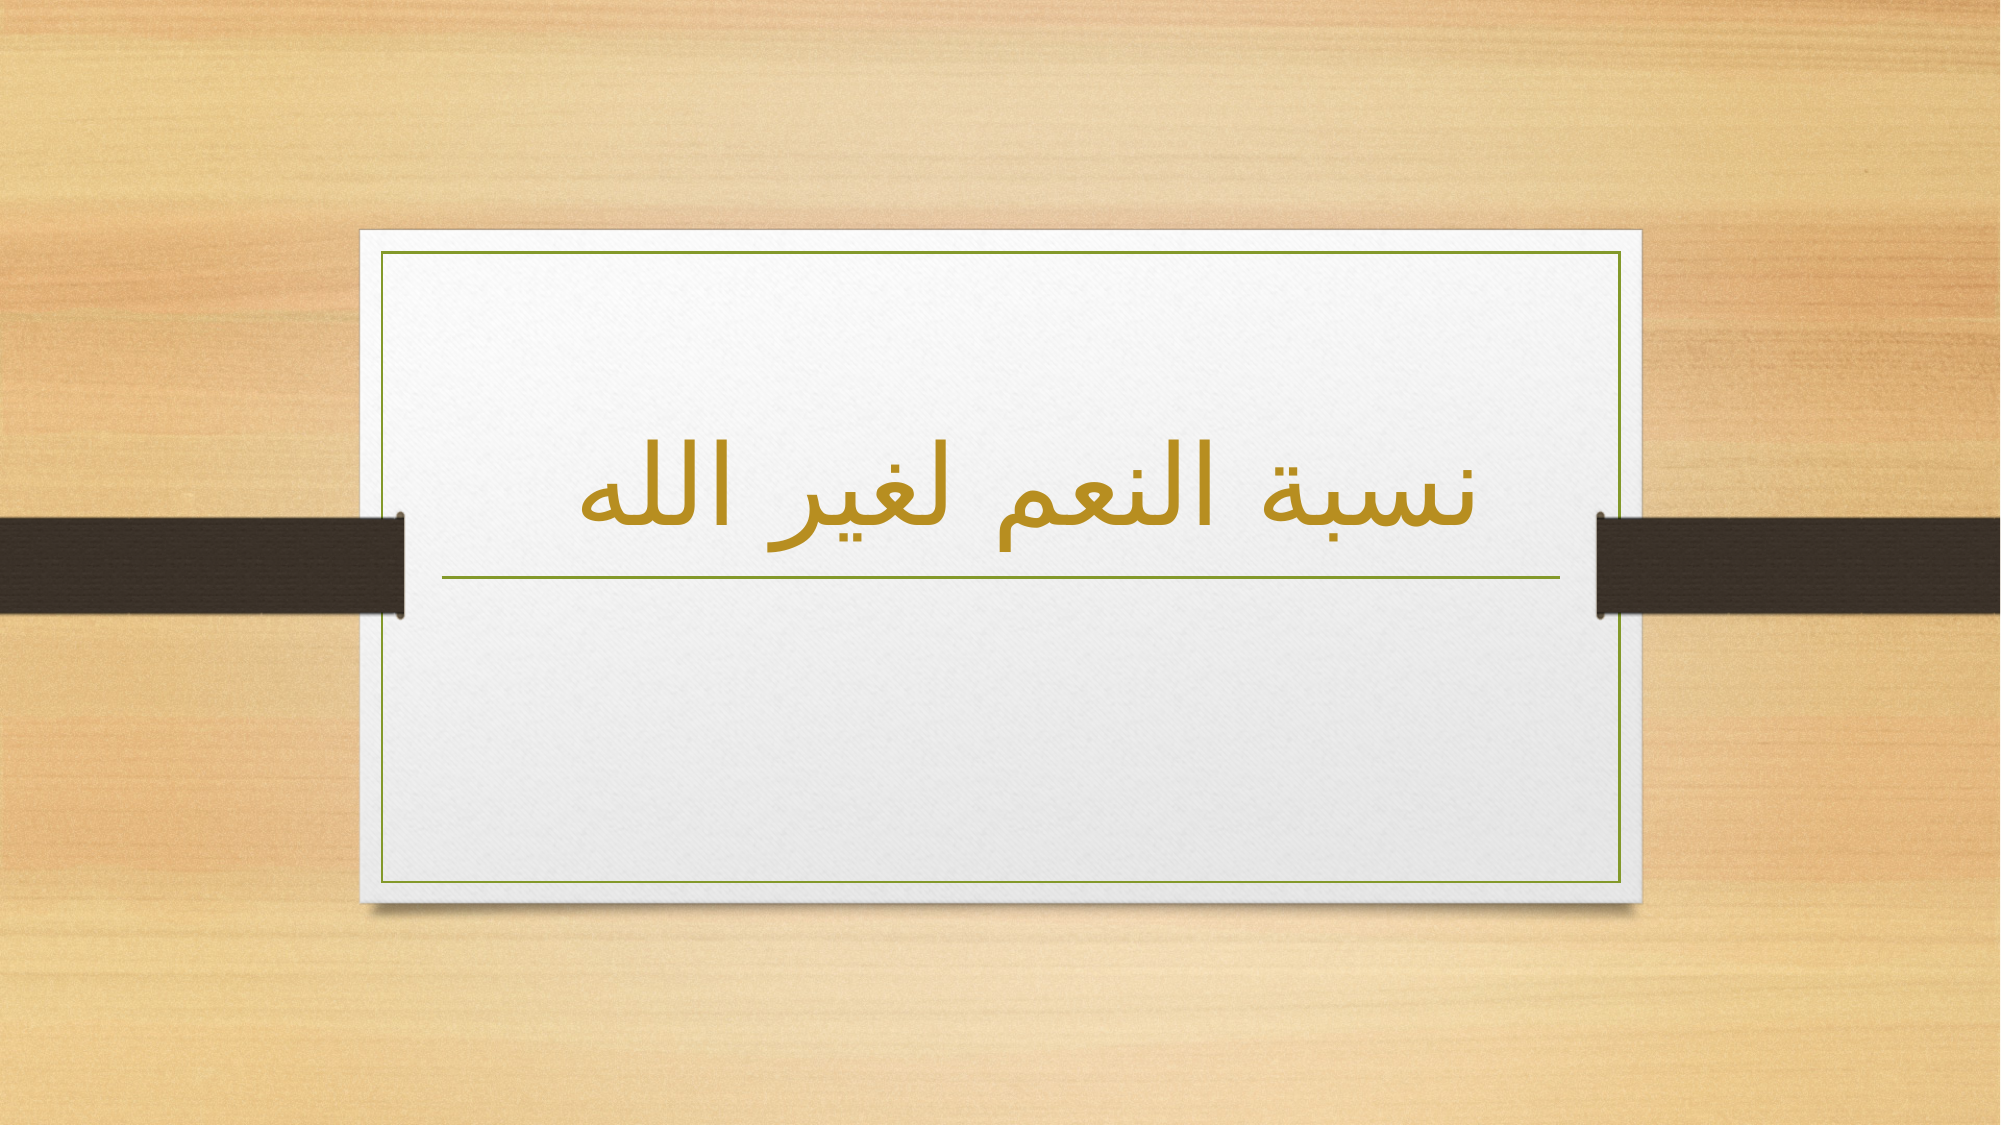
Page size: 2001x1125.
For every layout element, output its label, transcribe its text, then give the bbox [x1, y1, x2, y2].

picture [0, 0, 2001, 1125]
title نسبة النعم لغير الله [441, 306, 1581, 556]
